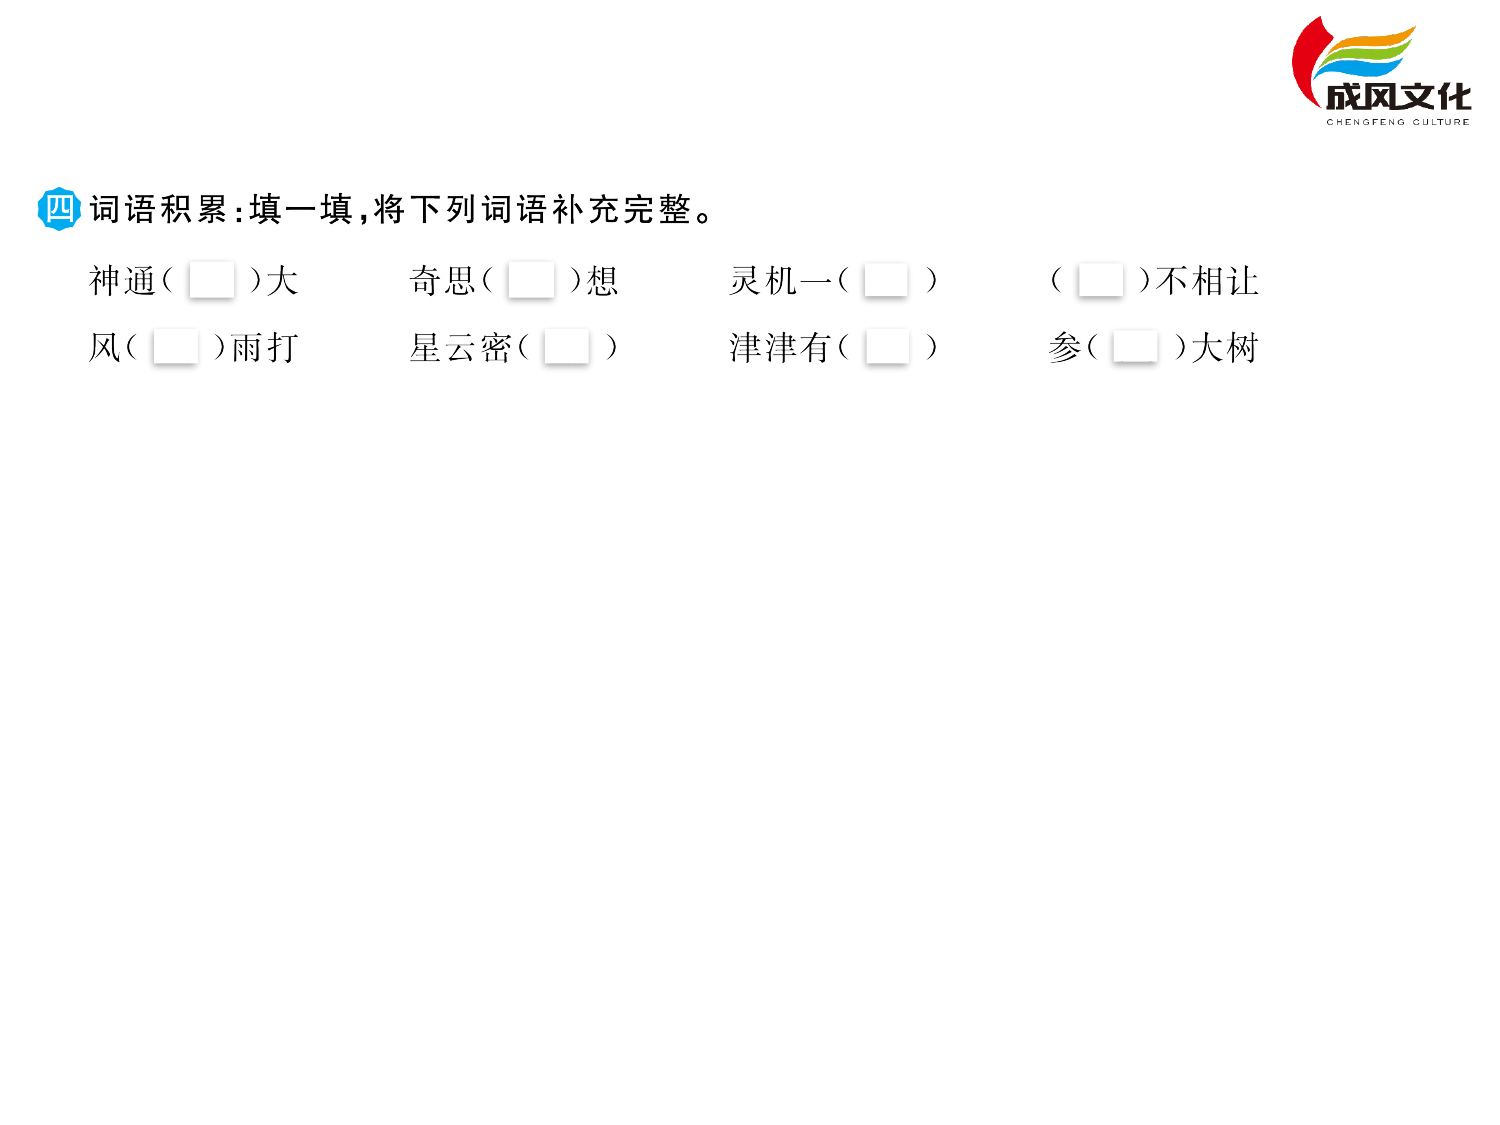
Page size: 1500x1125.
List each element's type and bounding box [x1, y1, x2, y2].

picture [35, 176, 1453, 386]
picture [1281, 0, 1489, 136]
